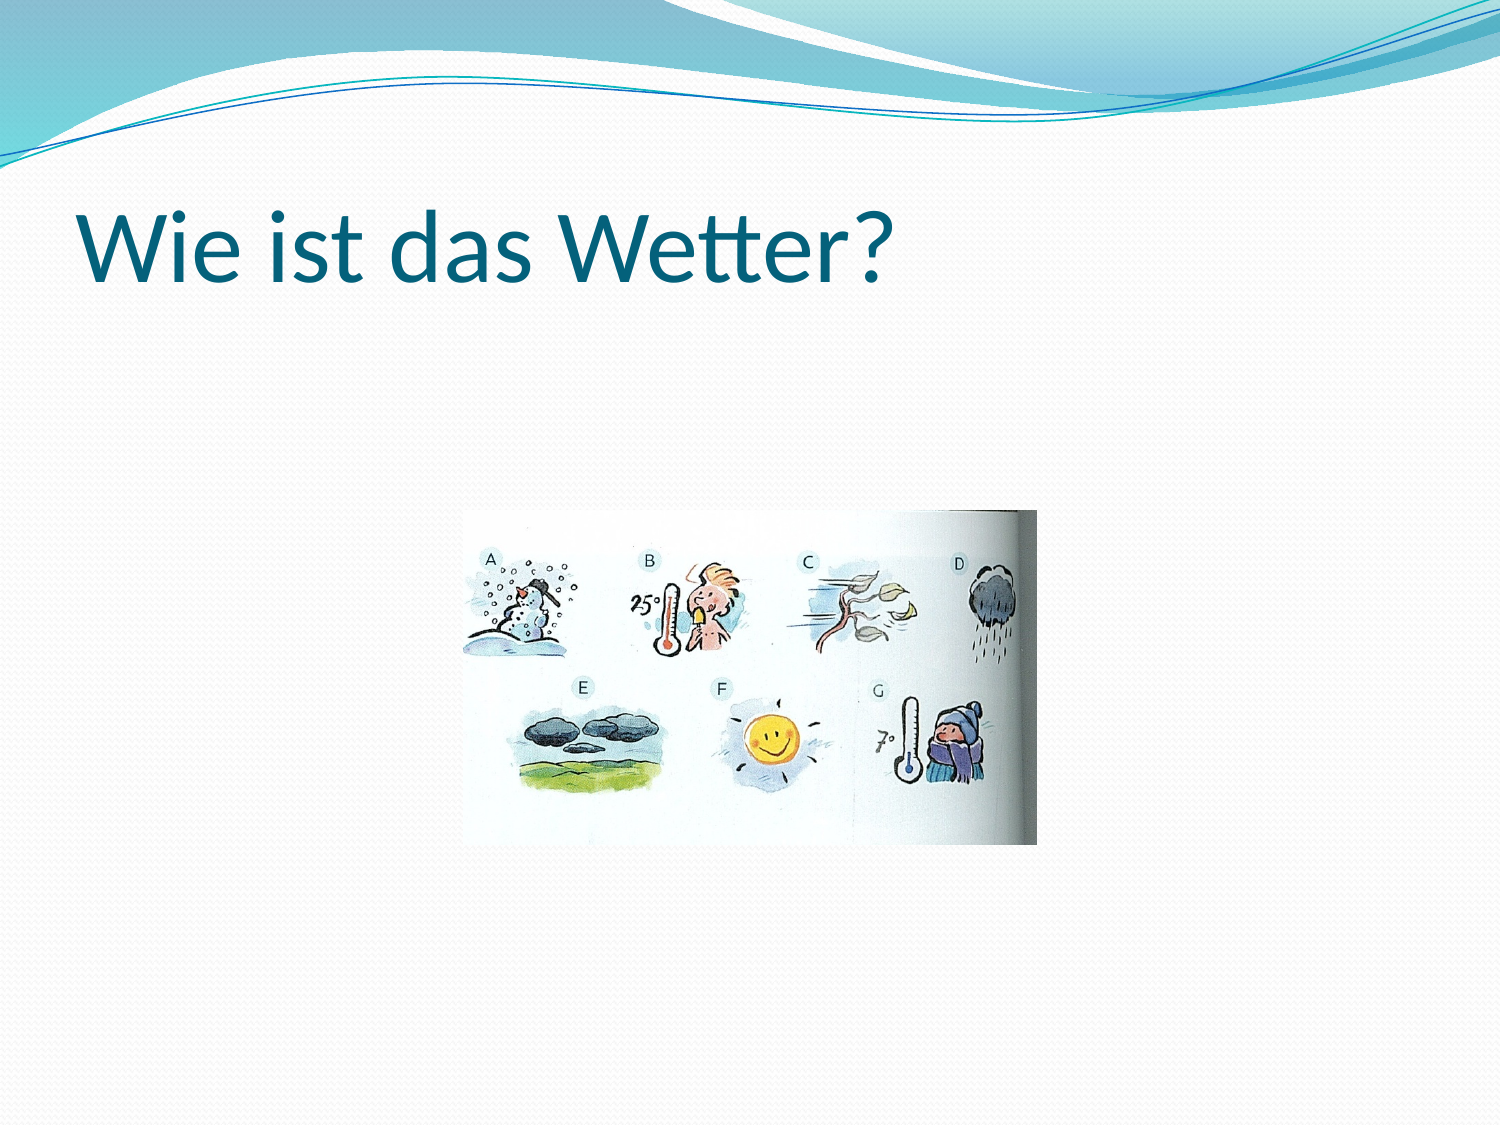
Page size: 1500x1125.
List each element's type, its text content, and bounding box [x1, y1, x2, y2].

title Wie ist das Wetter? [75, 115, 1425, 303]
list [463, 510, 1037, 845]
